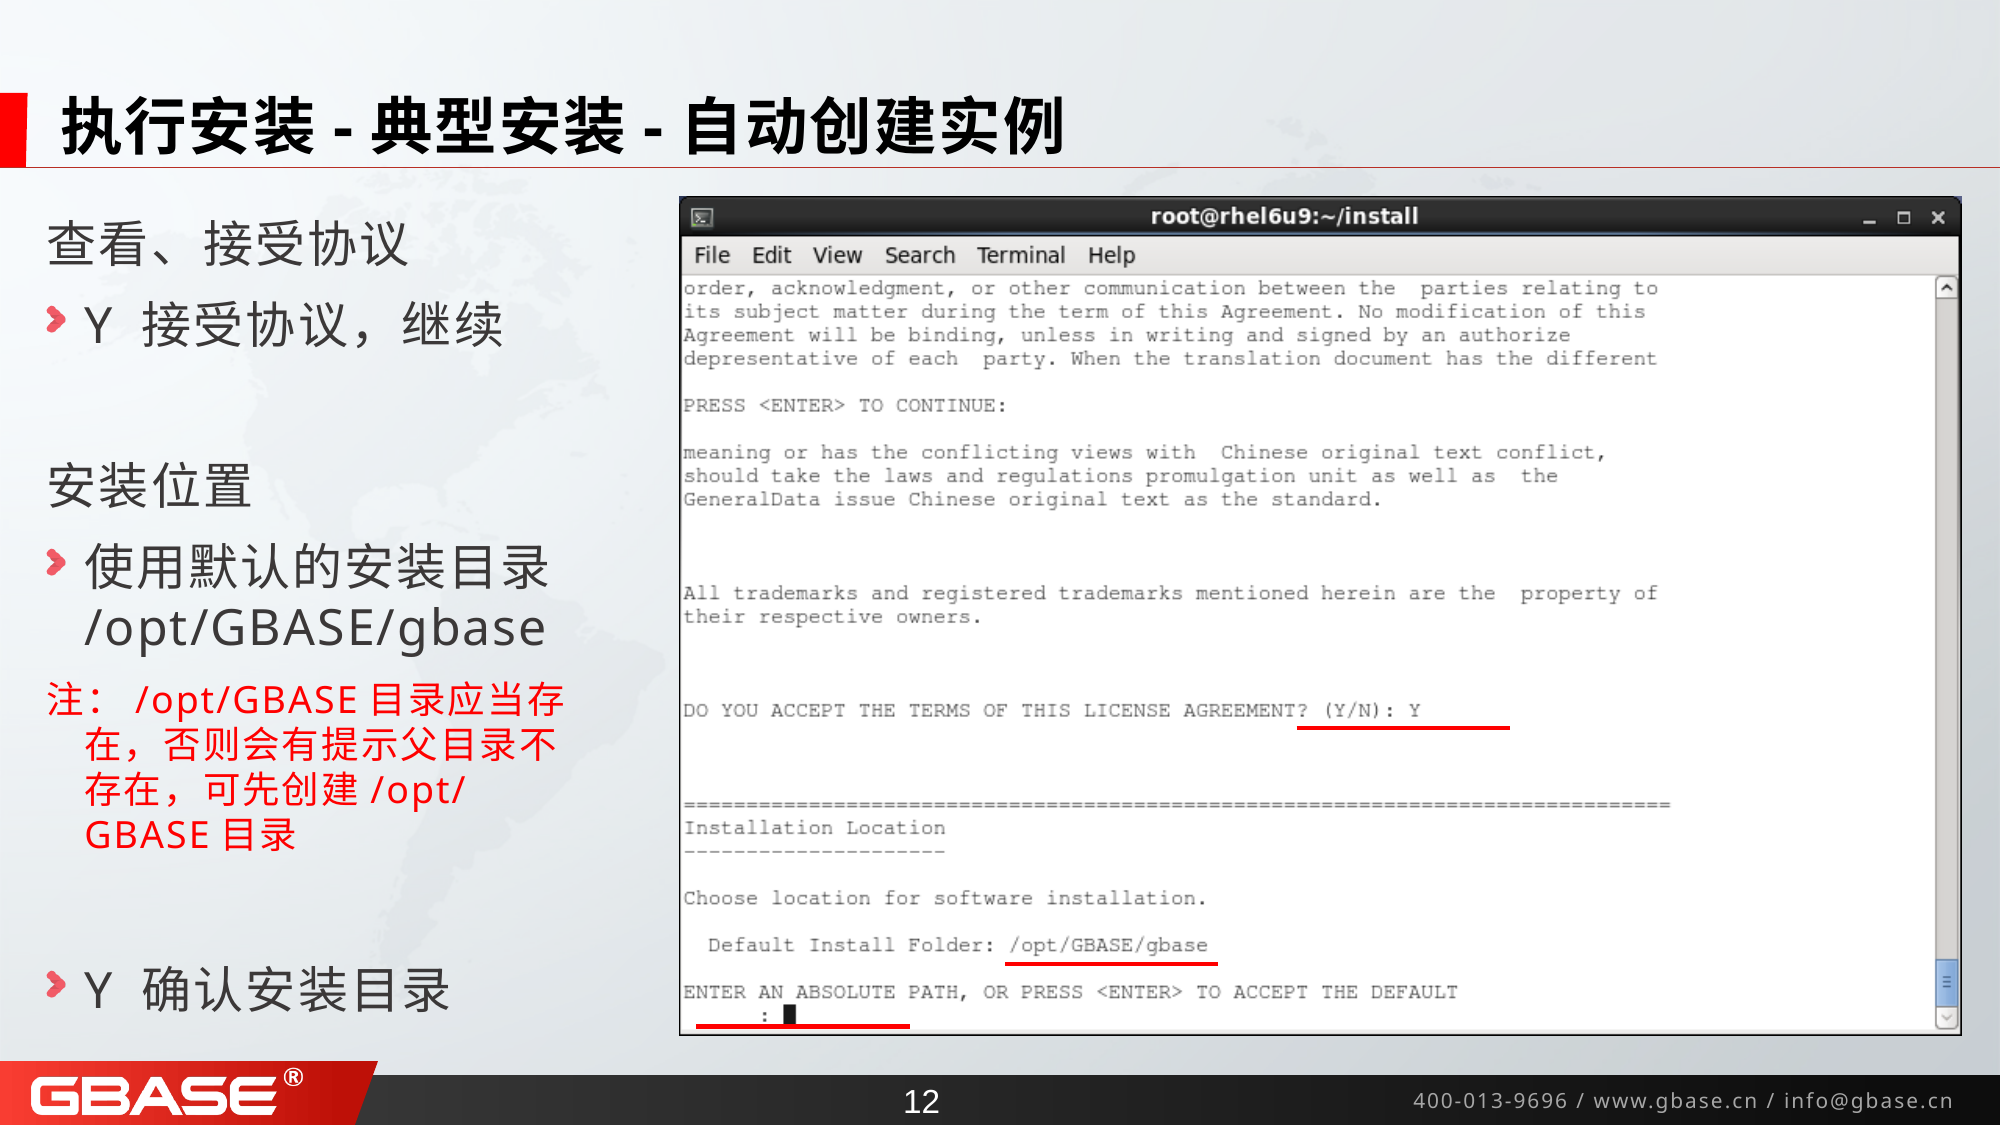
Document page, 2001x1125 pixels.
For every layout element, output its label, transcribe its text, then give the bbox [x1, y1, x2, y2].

list 查看、接受协议 Y 接受协议，继续 安装位置 使用默认的安装目录/opt/GBASE/gbase 注：/opt/GBASE目录应当存在，否则会有提示父目录不存在，可先创建/opt/GBASE目录 Y 确认安装目录 [32, 204, 584, 1007]
picture [46, 305, 66, 341]
title 执行安装-典型安装-自动创建实例 [45, 88, 1884, 168]
picture [679, 196, 1962, 1036]
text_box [1686, 761, 2000, 1075]
picture [22, 1046, 311, 1125]
picture [46, 548, 66, 584]
picture [46, 970, 66, 1006]
